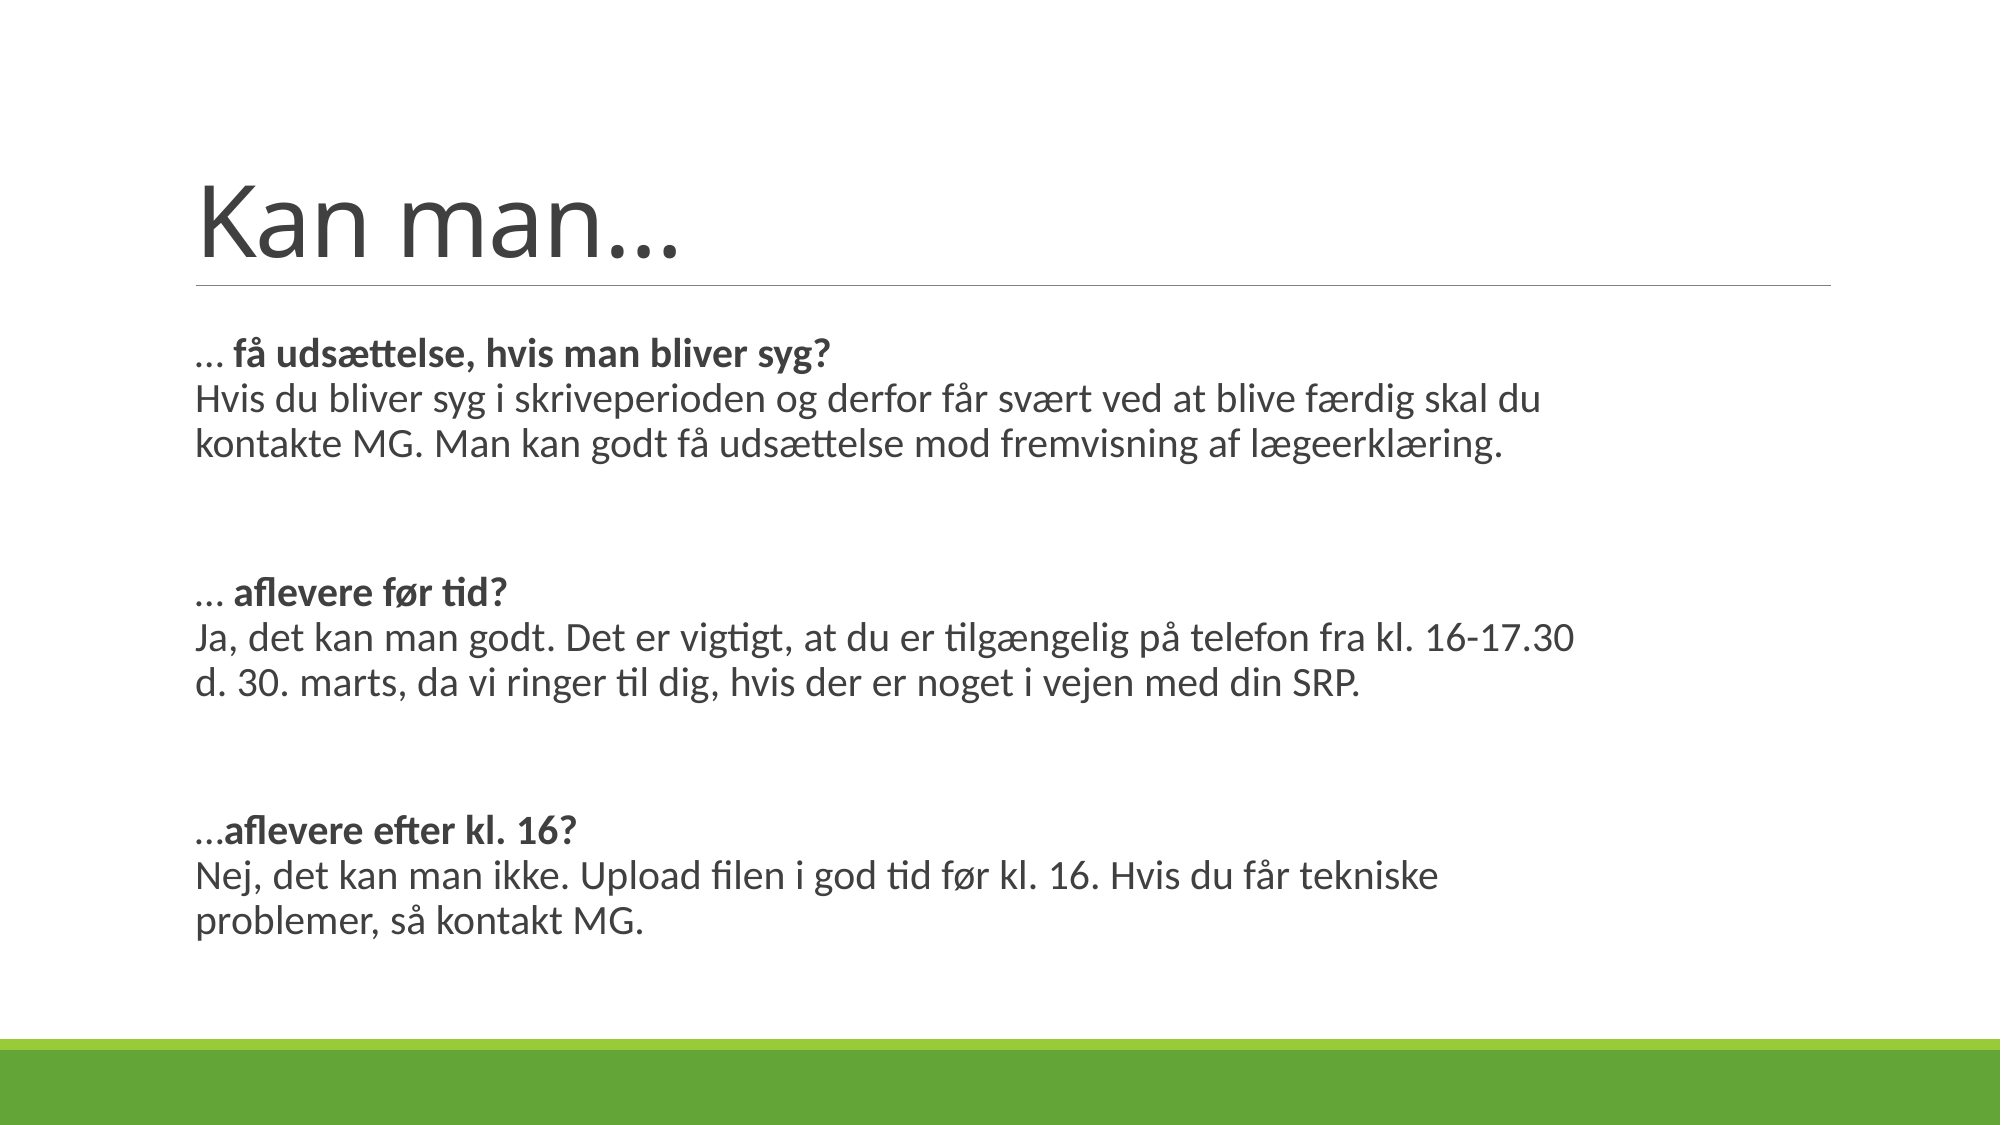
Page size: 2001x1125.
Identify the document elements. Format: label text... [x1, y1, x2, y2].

title Kan man… [180, 47, 1830, 285]
list … få udsættelse, hvis man bliver syg? Hvis du bliver syg i skriveperioden og derfor får svært ved at blive færdig skal du kontakte MG. Man kan godt få udsættelse mod fremvisning af lægeerklæring. … aflevere før tid? Ja, det kan man godt. Det er vigtigt, at du er tilgængelig på telefon fra kl. 16-17.30 d. 30. marts, da vi ringer til dig, hvis der er noget i vejen med din SRP. …aflevere efter kl. 16? Nej, det kan man ikke. Upload filen i god tid før kl. 16. Hvis du får tekniske problemer, så kontakt MG. [180, 323, 1604, 961]
